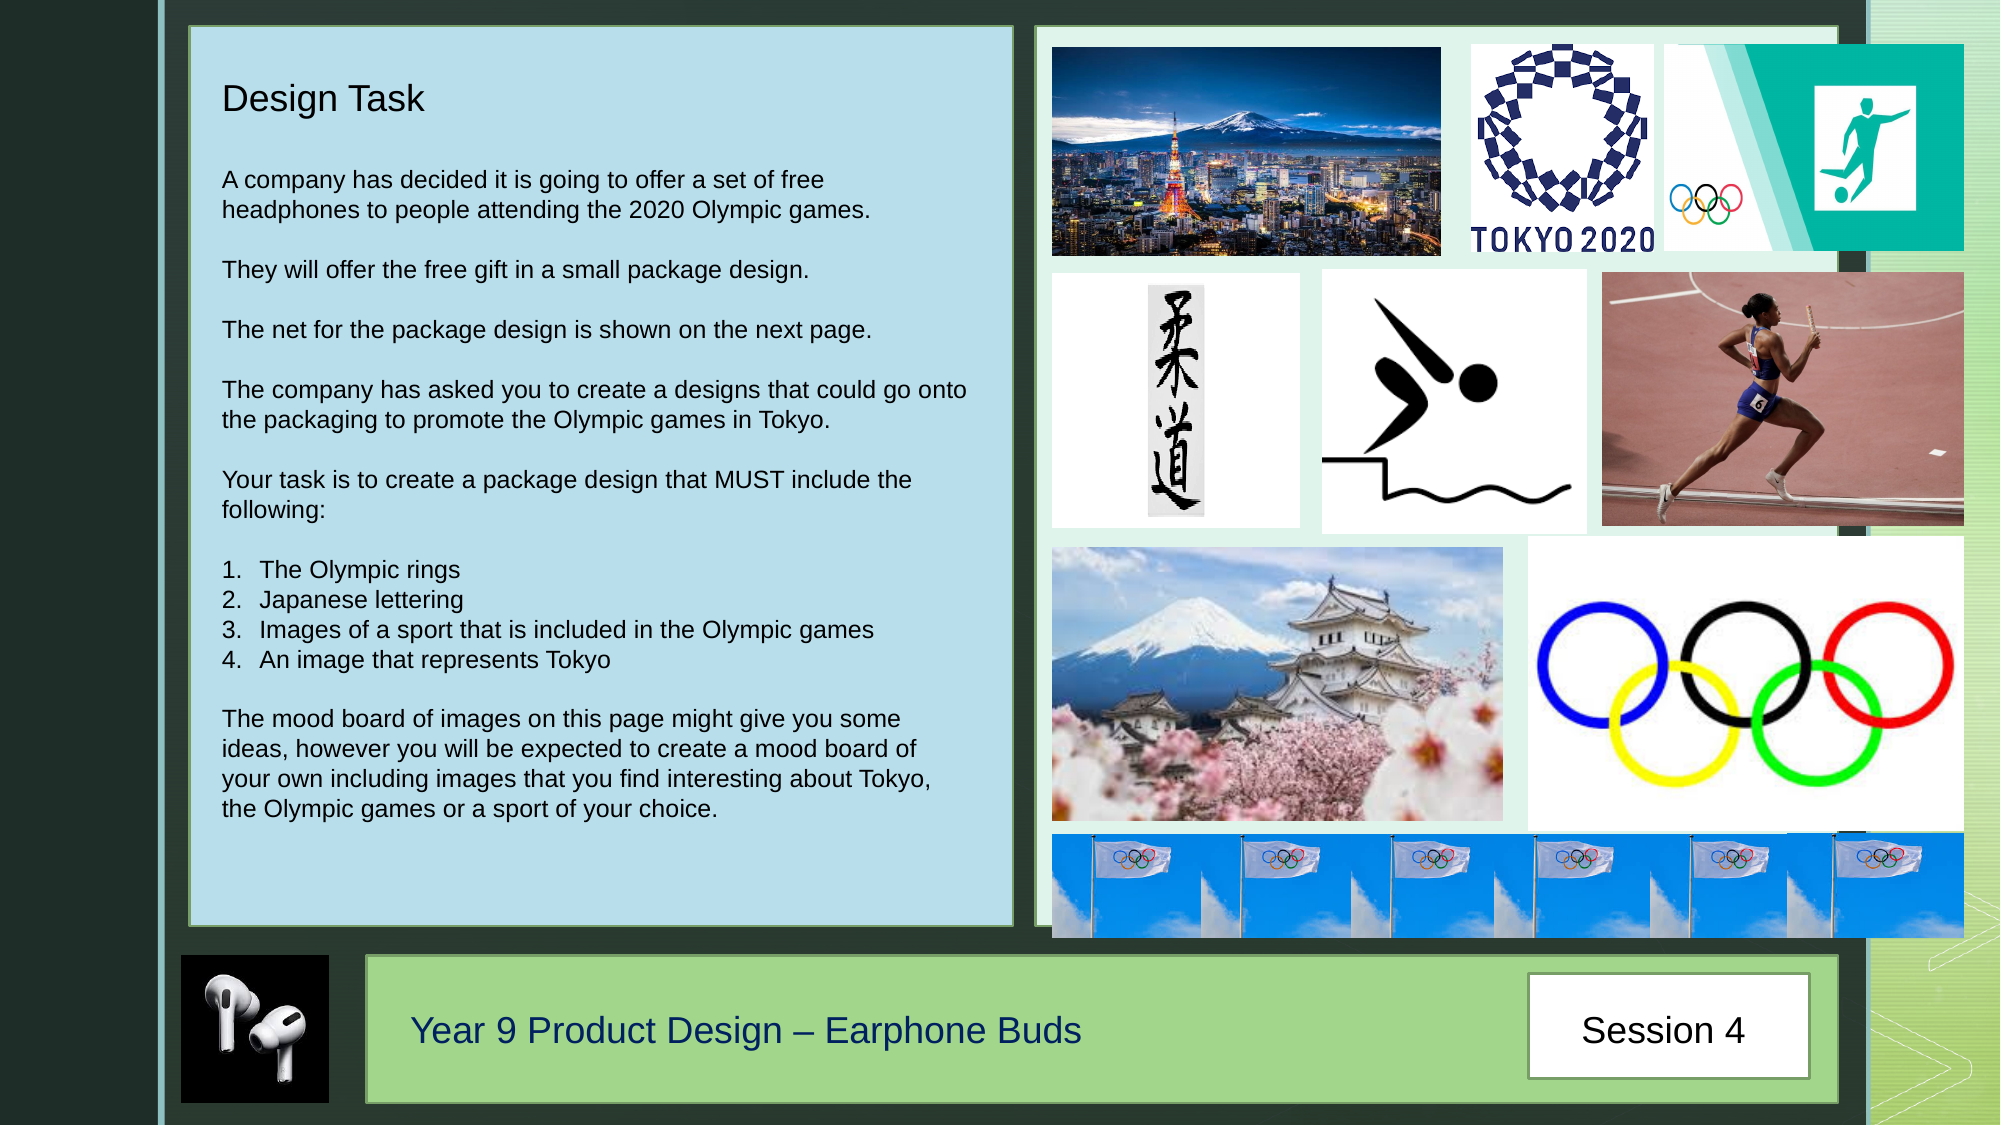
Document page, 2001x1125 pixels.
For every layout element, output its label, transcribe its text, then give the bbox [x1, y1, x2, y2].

picture [1052, 0, 2001, 1125]
picture [1052, 272, 1301, 528]
text_box . [1587, 269, 1848, 315]
picture [1470, 44, 1654, 252]
text_box [365, 954, 1839, 1104]
text_box [1034, 25, 1839, 927]
picture [1052, 546, 1503, 821]
text_box [188, 25, 1014, 927]
text_box Year 9 Product Design – Earphone Buds [395, 999, 1527, 1059]
picture [1322, 269, 1587, 534]
text_box Session 4 [1566, 999, 1789, 1059]
picture [181, 955, 329, 1104]
text_box Design Task A company has decided it is going to offer a set of free headphones to people attending the 2020 Olympic games. They will offer the free gift in a small package design. The net for the package design is shown on the next page. The company has asked you to create a designs that could go onto the packaging to promote the Olympic games in Tokyo. Your task is to create a package design that MUST include the following: The Olympic rings Japanese lettering Images of a sport that is included in the Olympic games An image that represents Tokyo The mood board of images on this page might give you some ideas, however you will be expected to create a mood board of your own including images that you find interesting about Tokyo, the Olympic games or a sport of your choice. [207, 66, 986, 890]
picture [1052, 47, 1441, 256]
text_box . [1102, 269, 1322, 315]
text_box [1527, 972, 1811, 1080]
